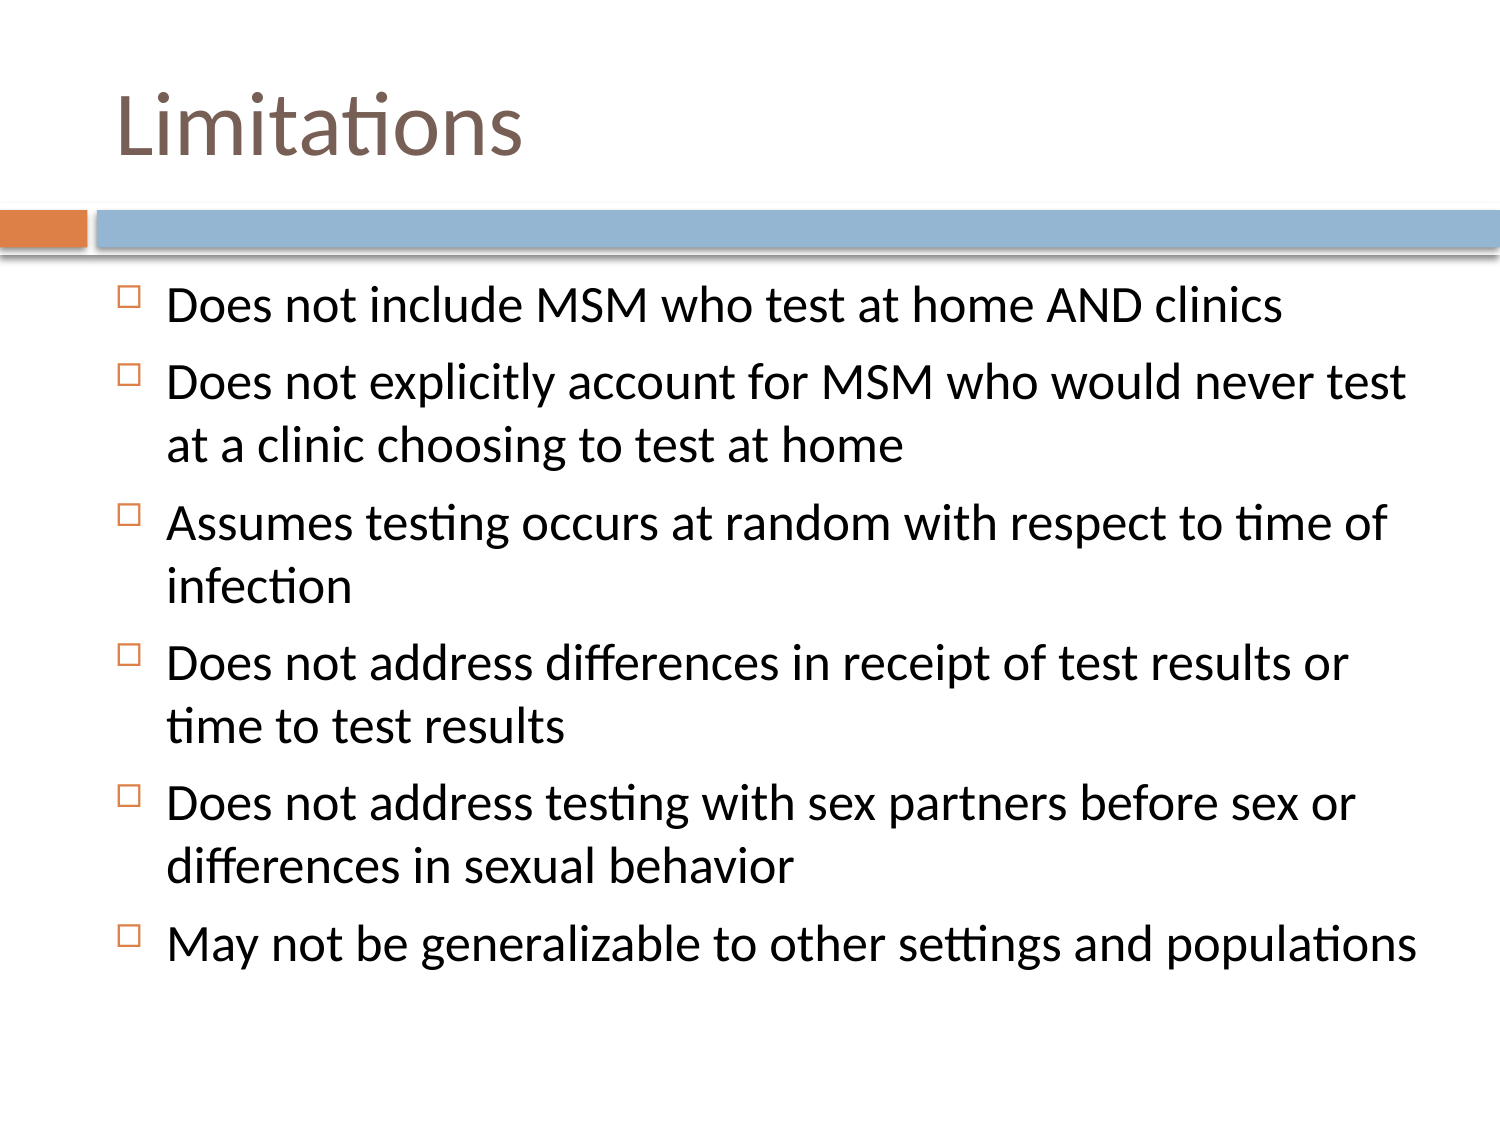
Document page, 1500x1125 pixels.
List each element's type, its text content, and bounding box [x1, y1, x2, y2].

title Limitations [100, 37, 1438, 200]
list Does not include MSM who test at home AND clinics Does not explicitly account for MSM who would never test at a clinic choosing to test at home Assumes testing occurs at random with respect to time of infection Does not address differences in receipt of test results or time to test results Does not address testing with sex partners before sex or differences in sexual behavior May not be generalizable to other settings and populations [100, 262, 1438, 1000]
